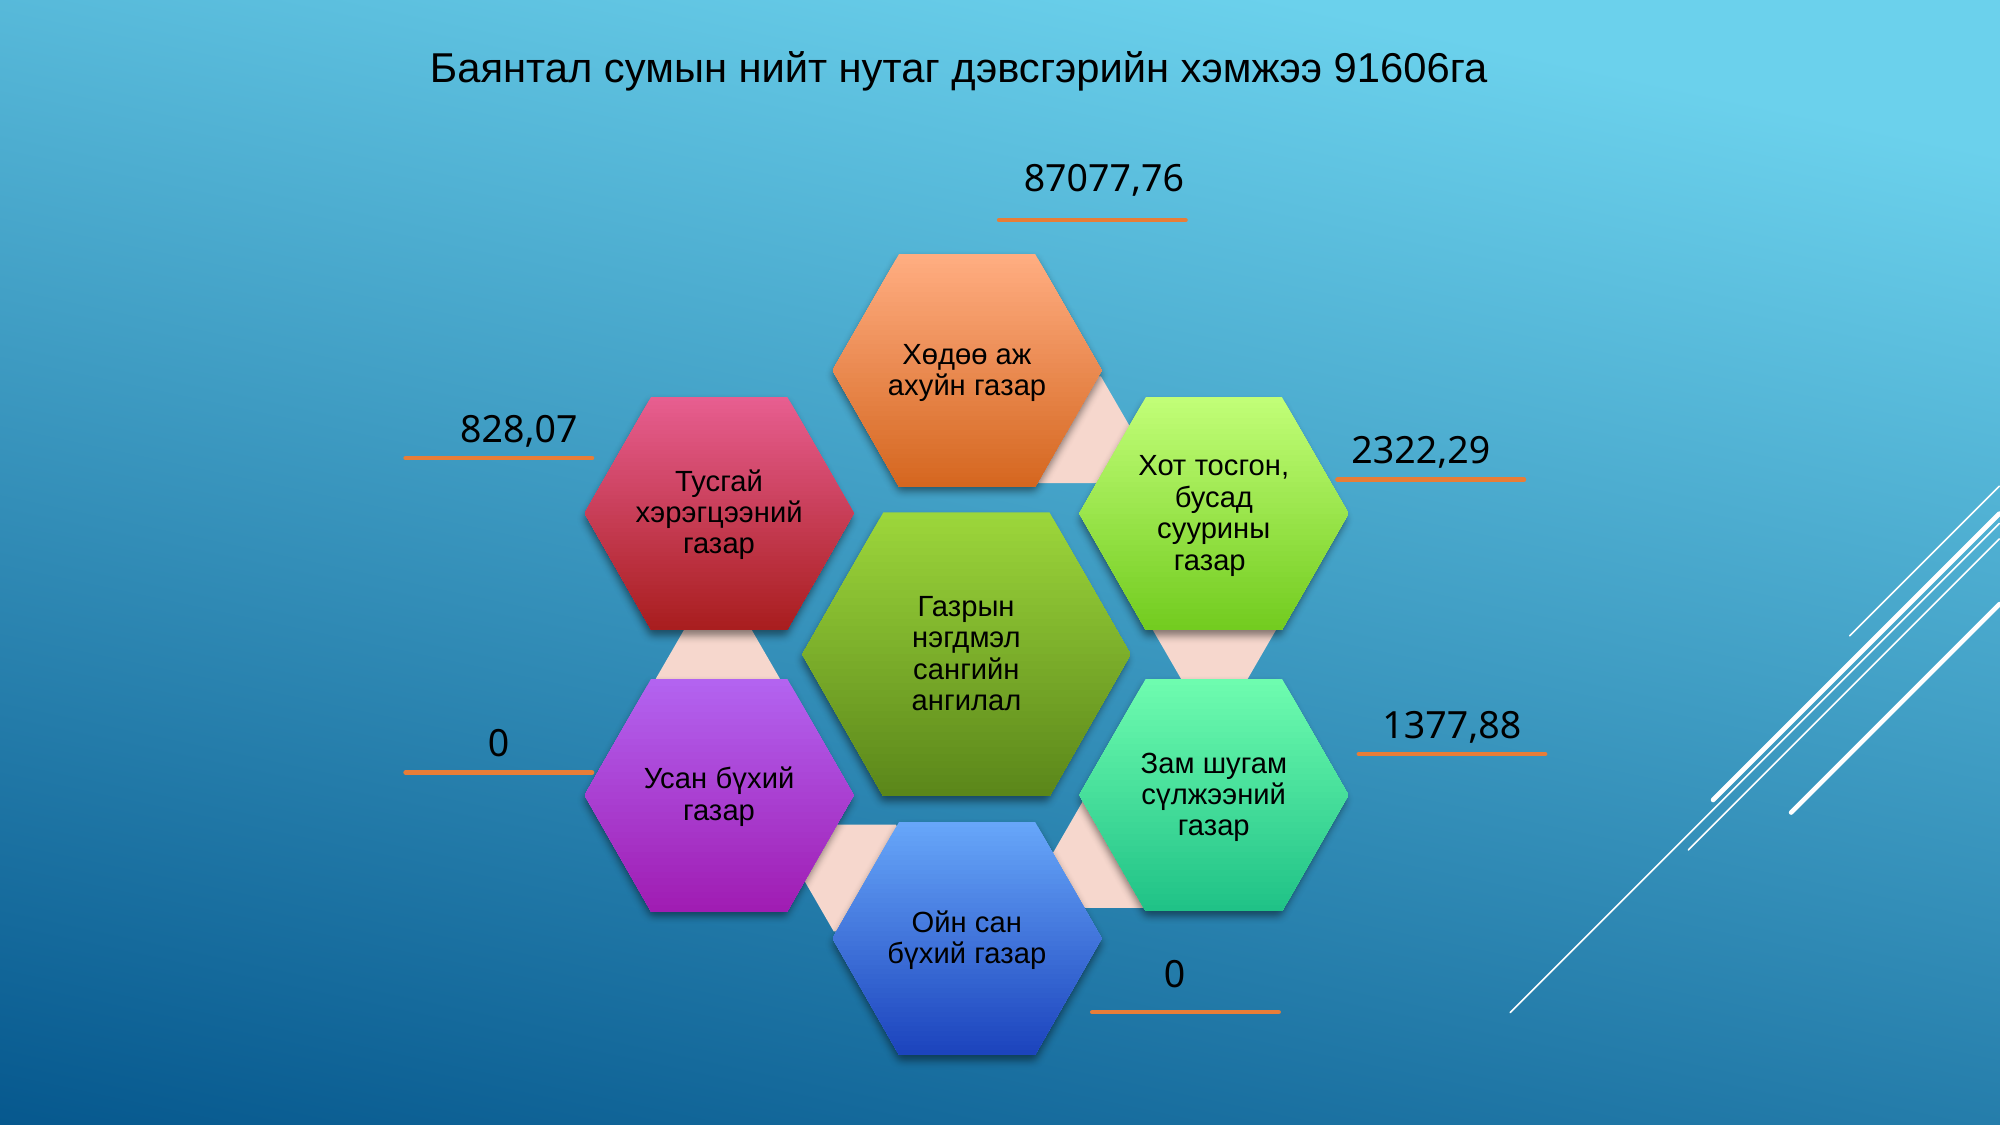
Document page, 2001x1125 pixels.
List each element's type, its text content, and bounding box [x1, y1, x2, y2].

text_box 87077,76 [1009, 146, 1200, 206]
text_box Баянтал сумын нийт нутаг дэвсгэрийн хэмжээ 91606га [415, 33, 1515, 99]
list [144, 253, 1789, 1055]
